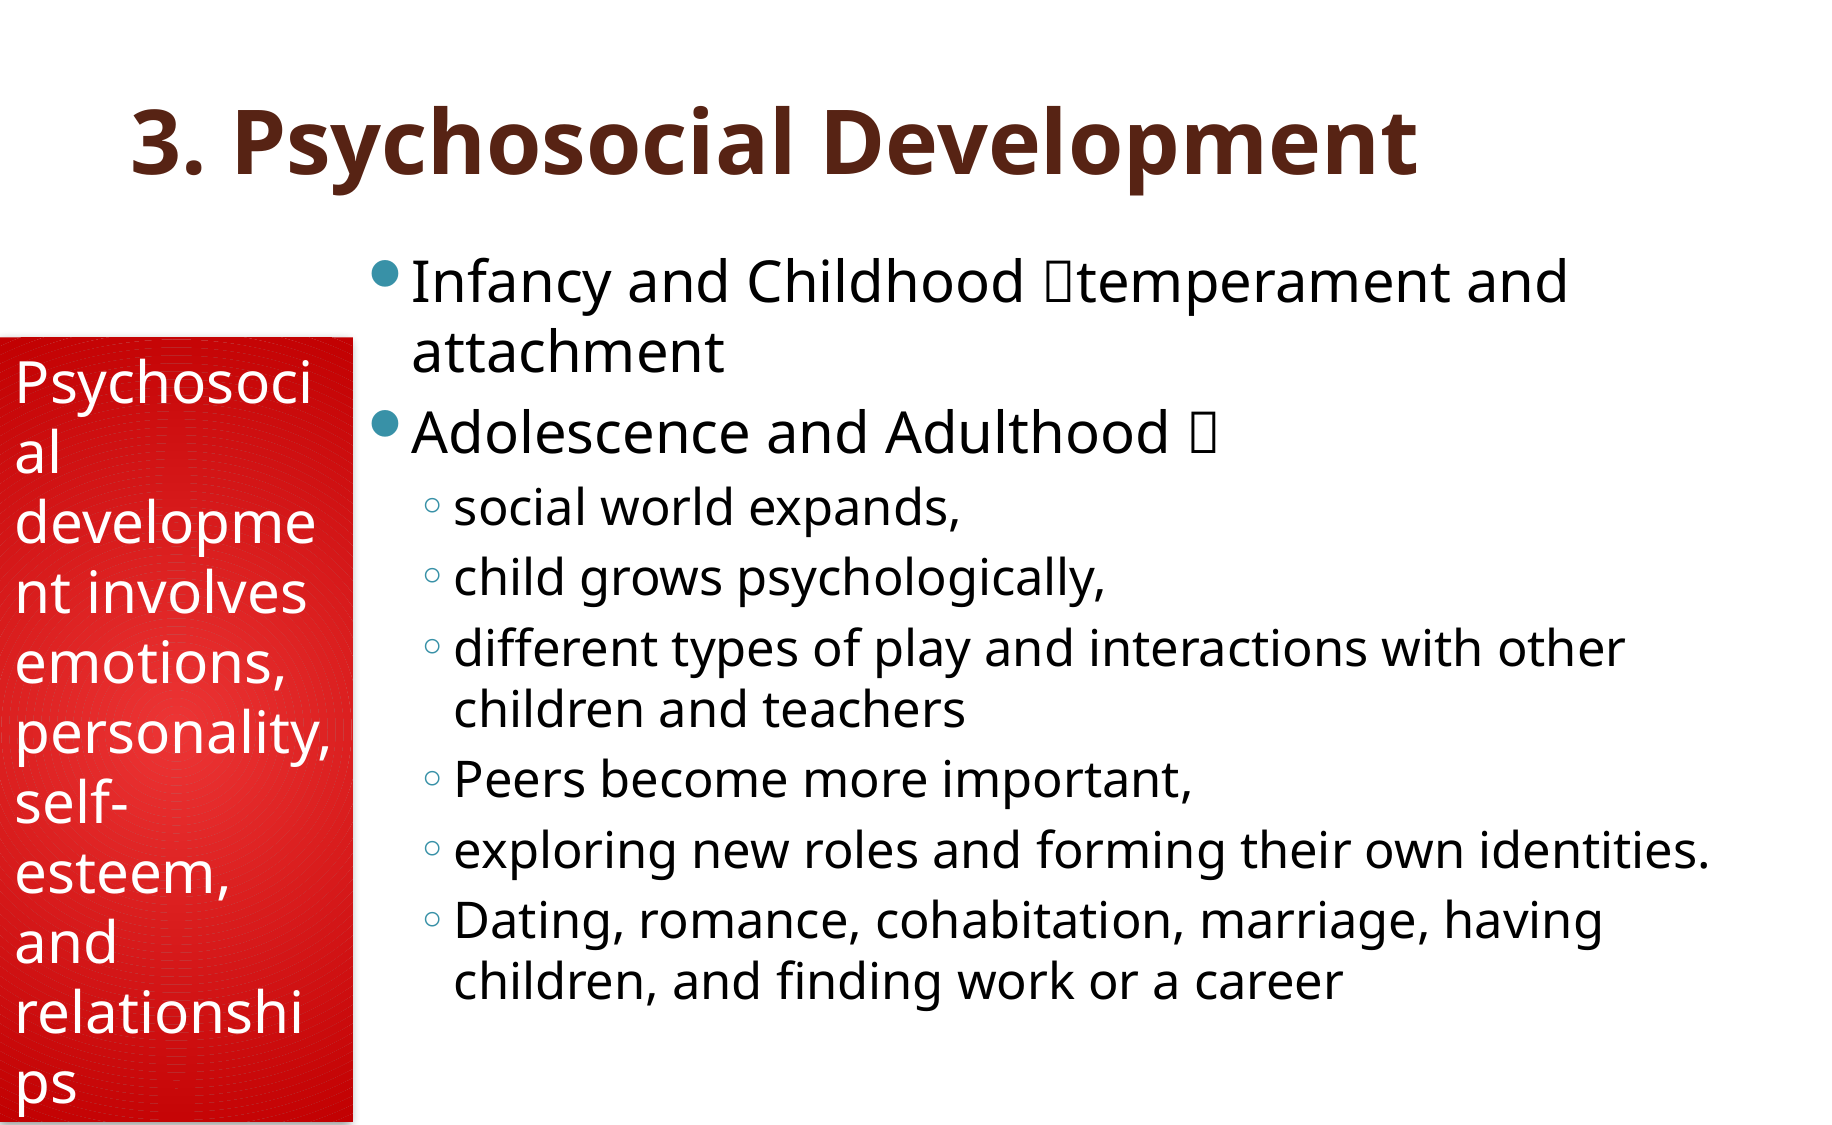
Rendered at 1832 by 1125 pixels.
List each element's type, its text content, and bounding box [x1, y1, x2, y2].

title 3. Psychosocial Development [115, 45, 1789, 233]
text_box Psychosocial development involves emotions, personality, self-esteem, and relationships [0, 337, 353, 1122]
list Infancy and Childhood temperament and attachment Adolescence and Adulthood  social world expands, child grows psychologically, different types of play and interactions with other children and teachers Peers become more important, exploring new roles and forming their own identities. Dating, romance, cohabitation, marriage, having children, and finding work or a career [340, 237, 1789, 1025]
